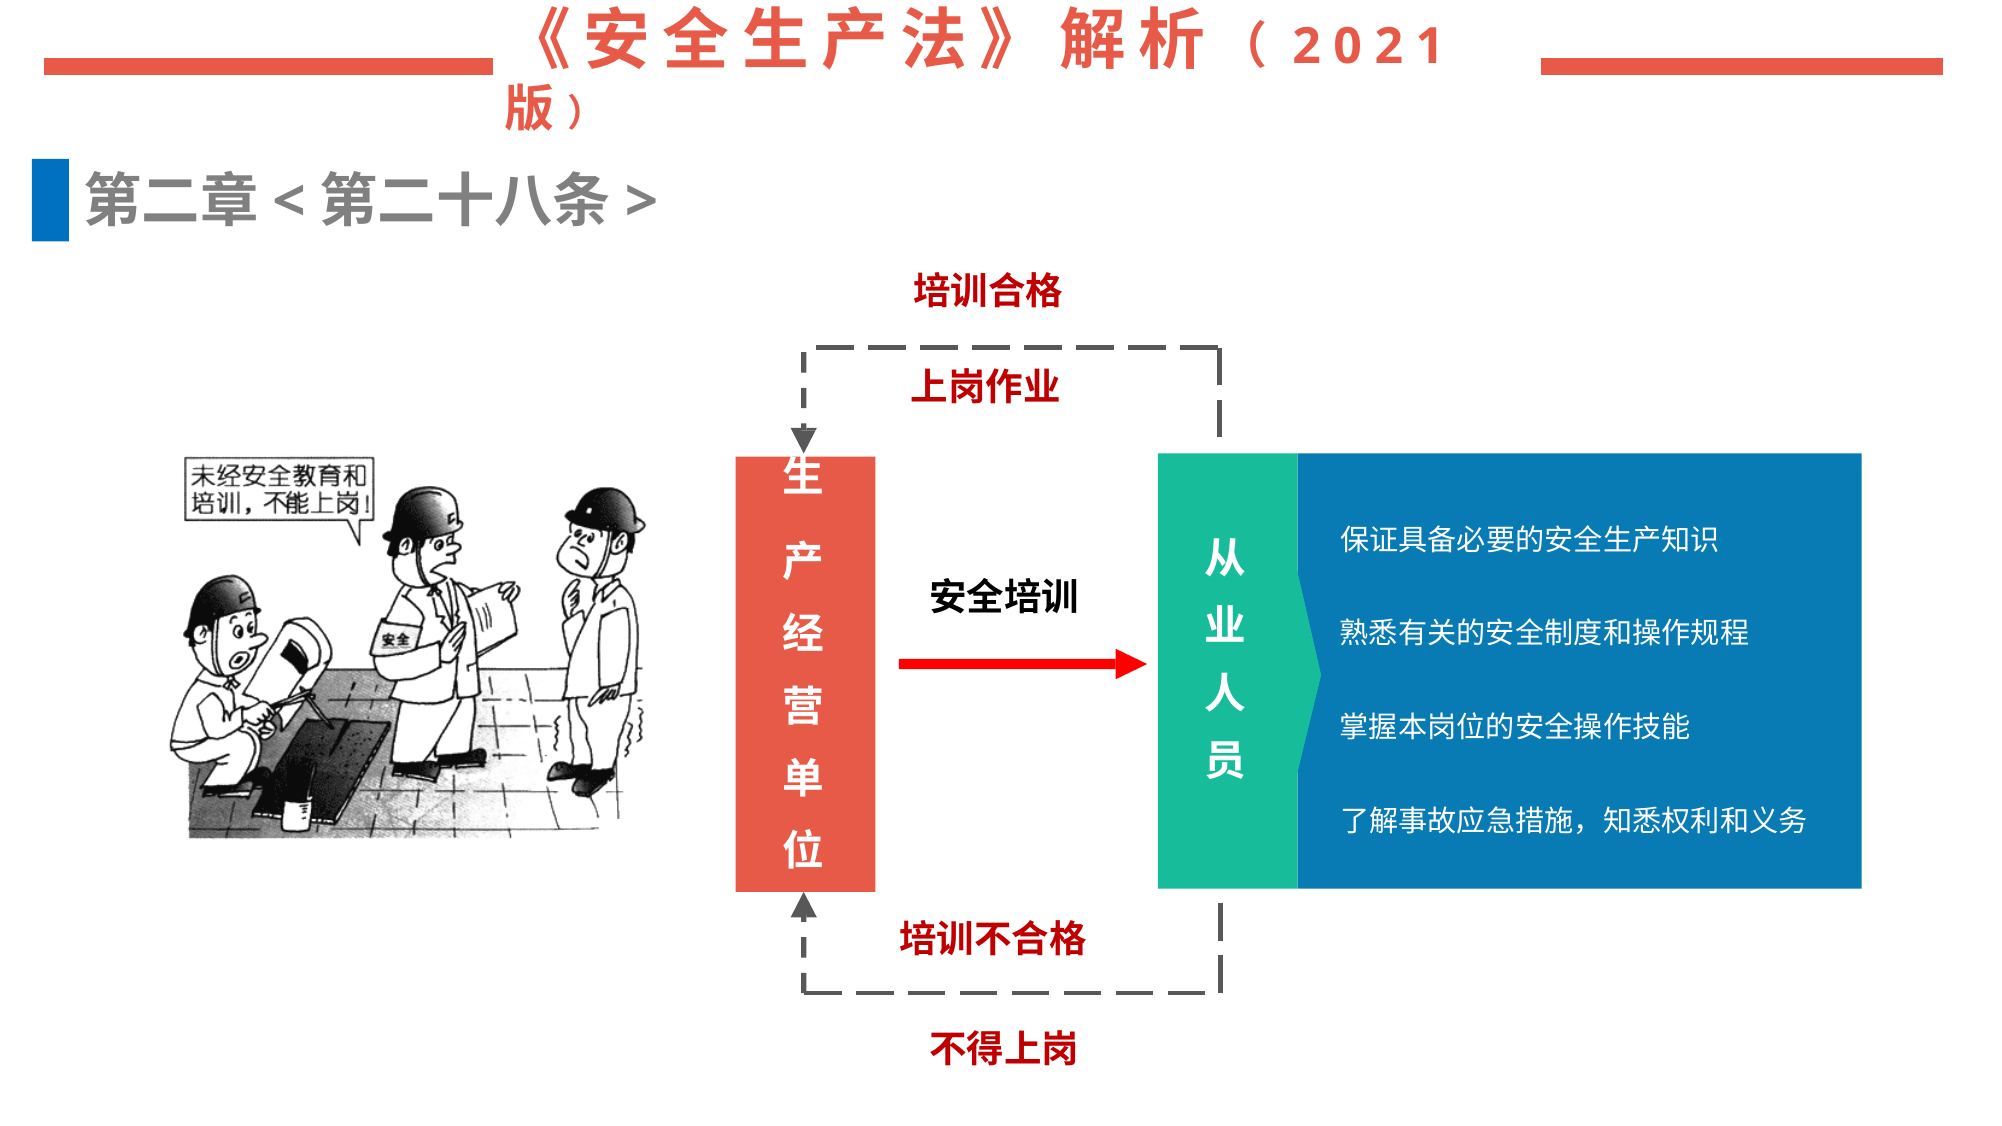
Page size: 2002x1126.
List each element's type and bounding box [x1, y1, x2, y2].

text_box [31, 155, 872, 242]
text_box [735, 267, 1862, 1076]
text_box [141, 432, 668, 866]
